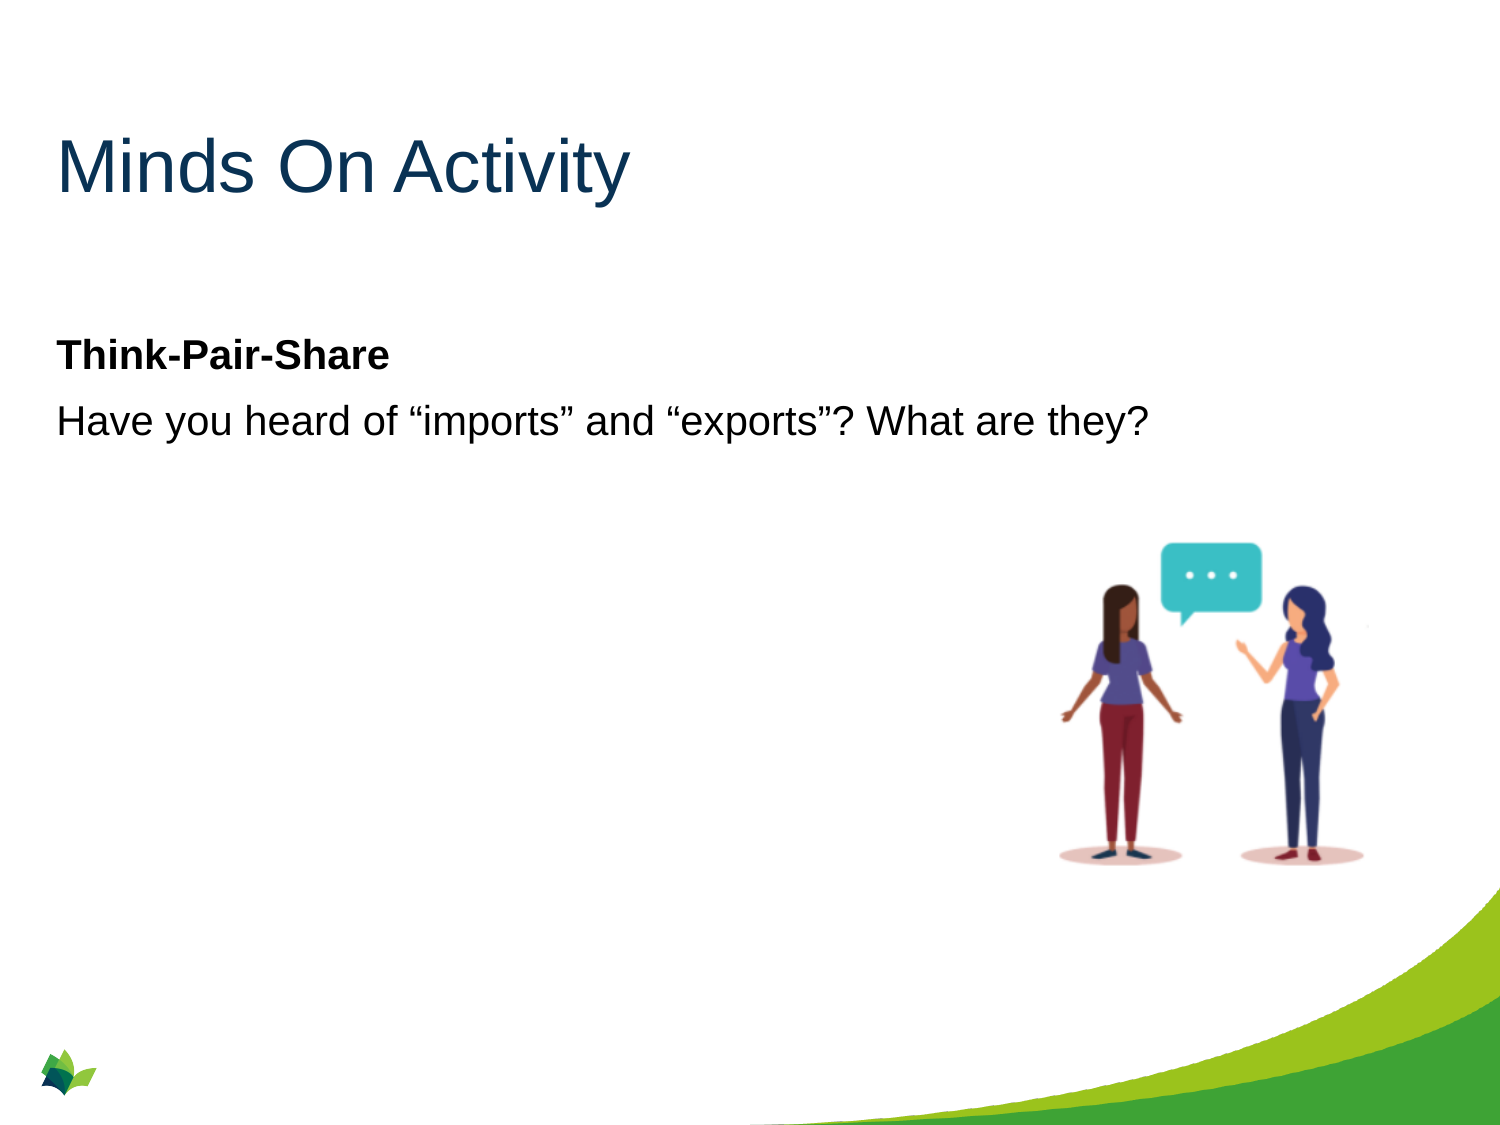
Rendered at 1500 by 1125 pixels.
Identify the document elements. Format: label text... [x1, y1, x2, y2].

title Minds On Activity [41, 59, 1459, 278]
list Think-Pair-Share Have you heard of “imports” and “exports”? What are they? [41, 320, 1459, 1021]
picture [0, 299, 1500, 1125]
